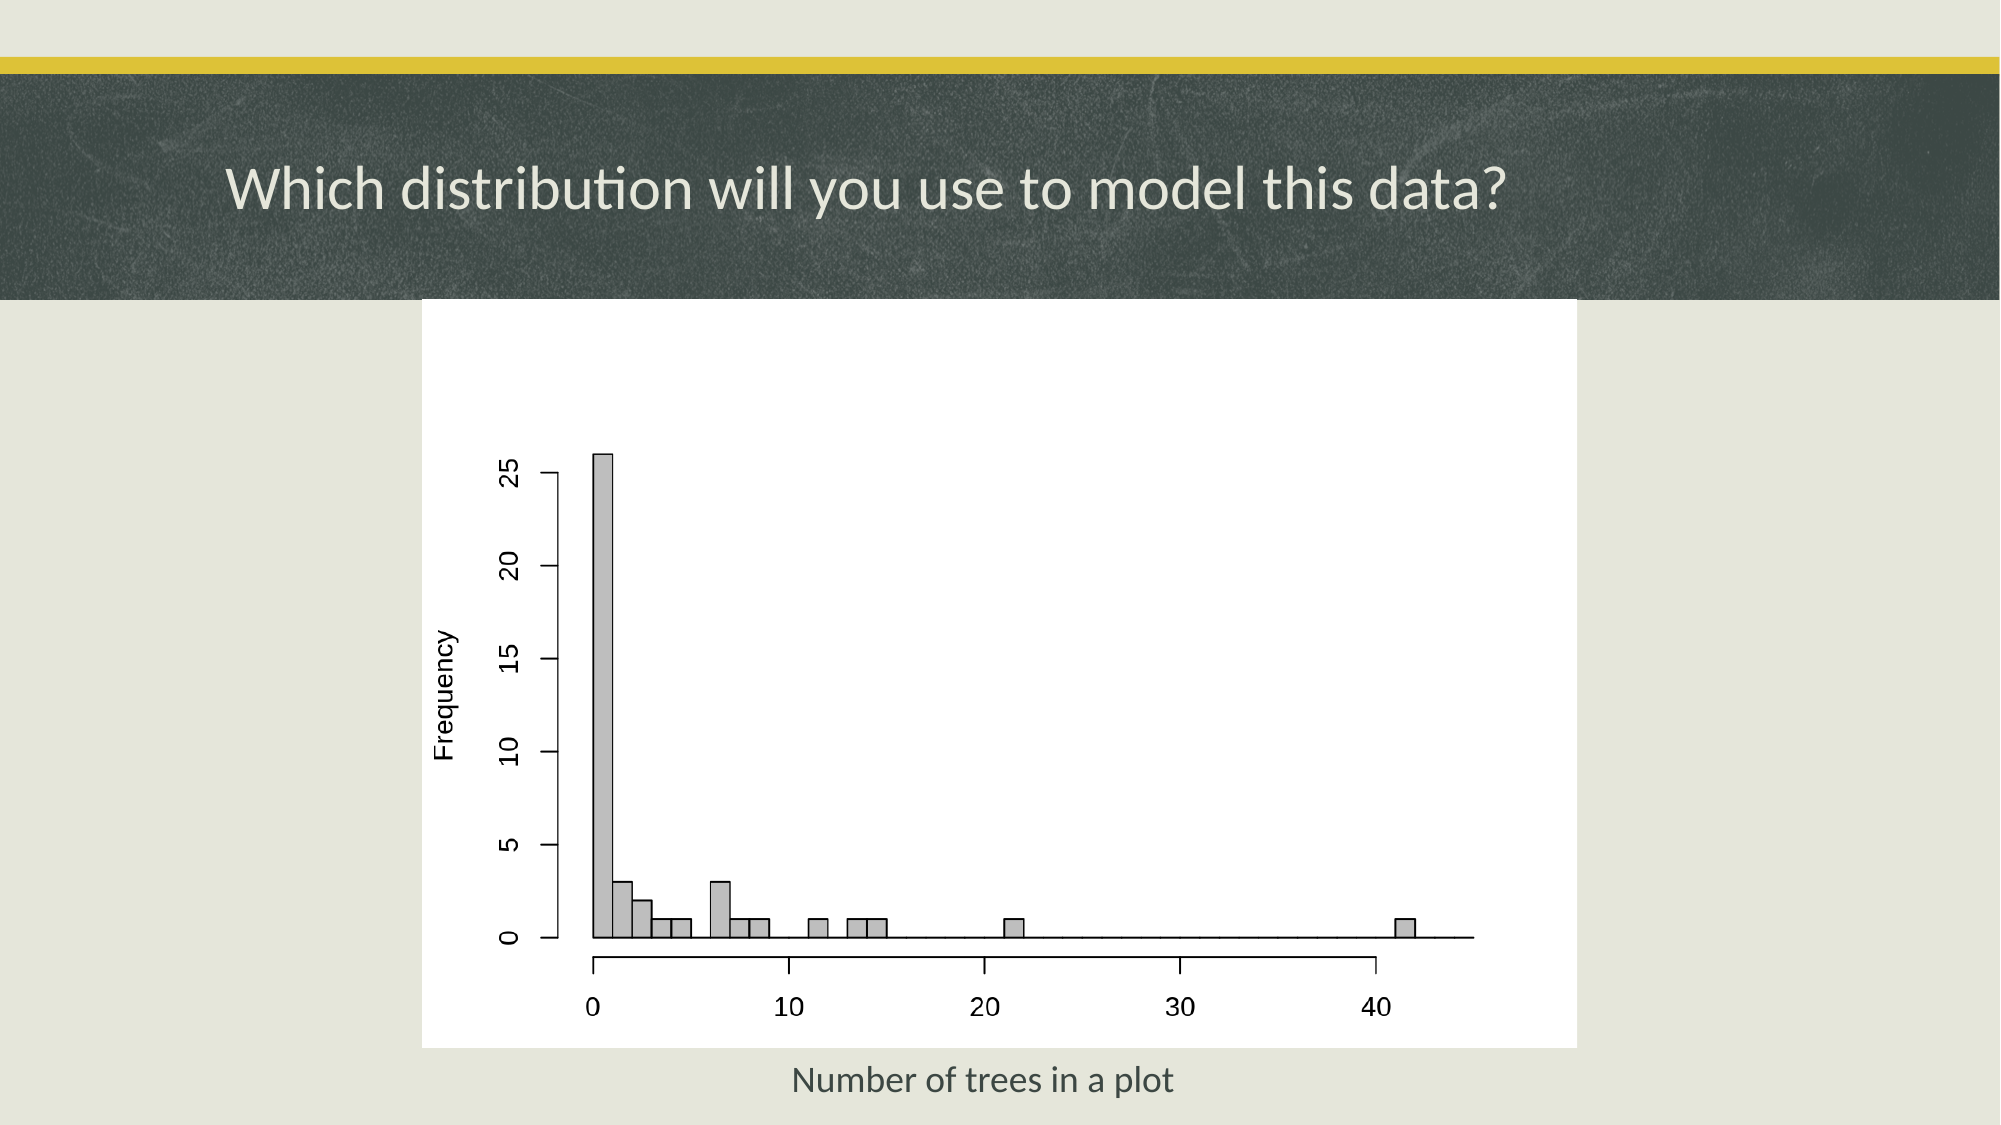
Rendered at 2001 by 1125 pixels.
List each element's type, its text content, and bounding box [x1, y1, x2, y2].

text_box Number of trees in a plot [776, 1048, 1324, 1108]
title Which distribution will you use to model this data? [210, 76, 1790, 300]
picture [422, 299, 1578, 1048]
picture [0, 74, 2000, 300]
